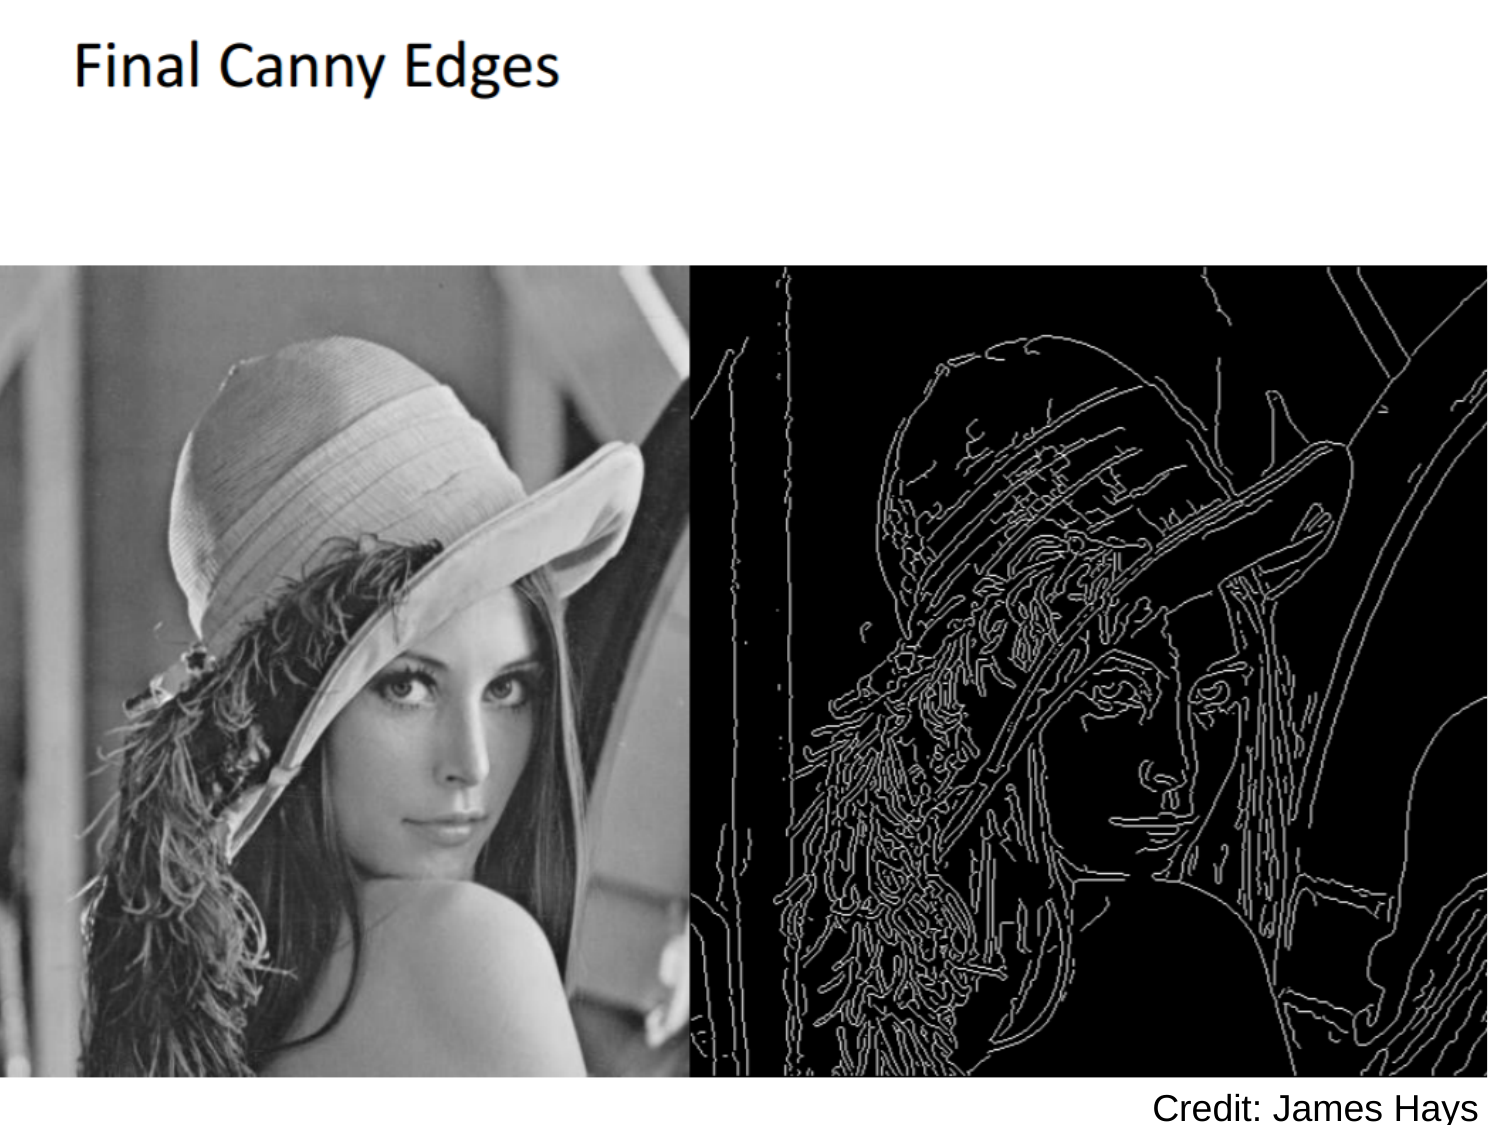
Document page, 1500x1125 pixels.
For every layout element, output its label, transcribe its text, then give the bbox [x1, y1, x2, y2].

text_box Credit: James Hays [1492, 1076, 1500, 1125]
picture [0, 14, 1488, 1125]
